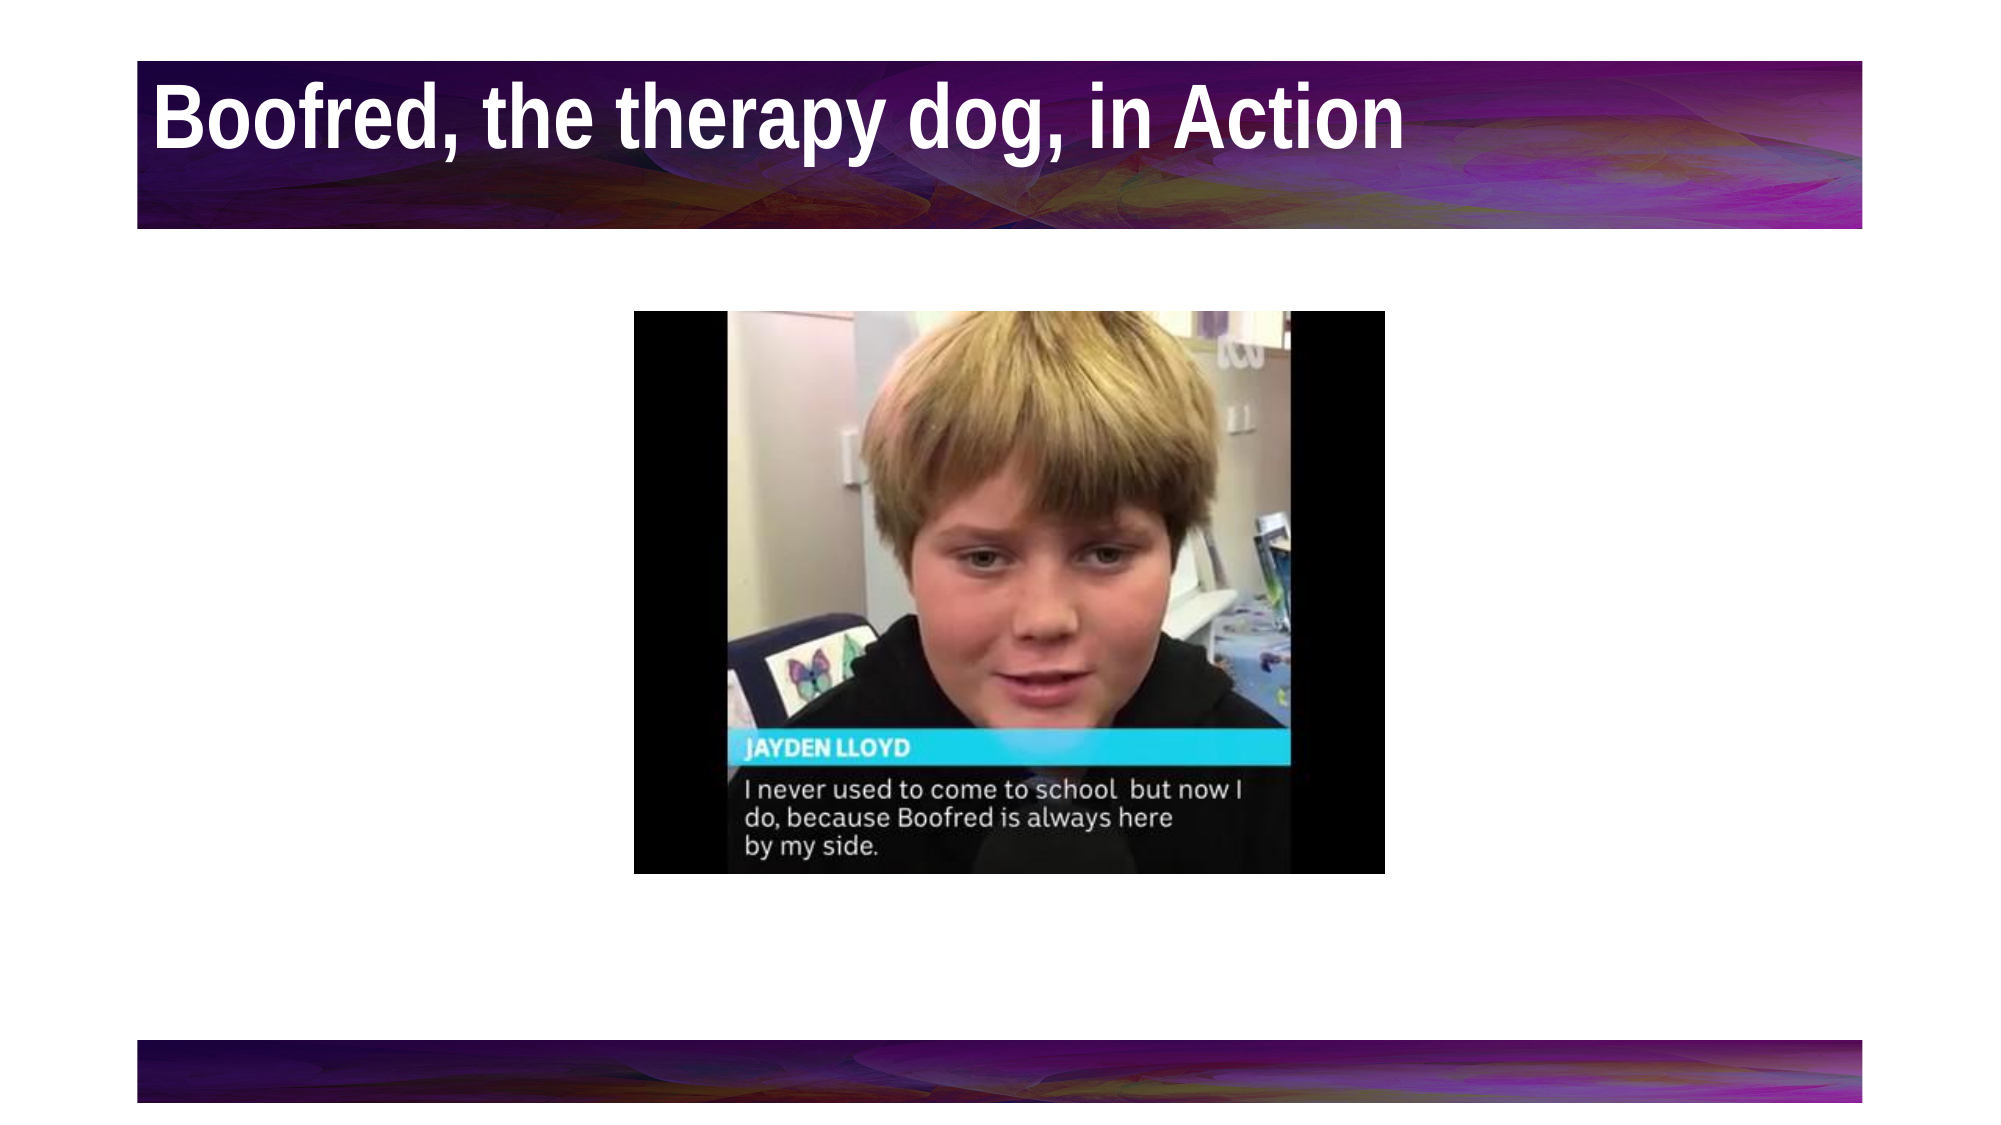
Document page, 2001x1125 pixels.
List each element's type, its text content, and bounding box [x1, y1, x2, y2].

picture [634, 311, 1385, 875]
footer [137, 1040, 1863, 1103]
title Boofred, the therapy dog, in Action [137, 61, 1863, 229]
